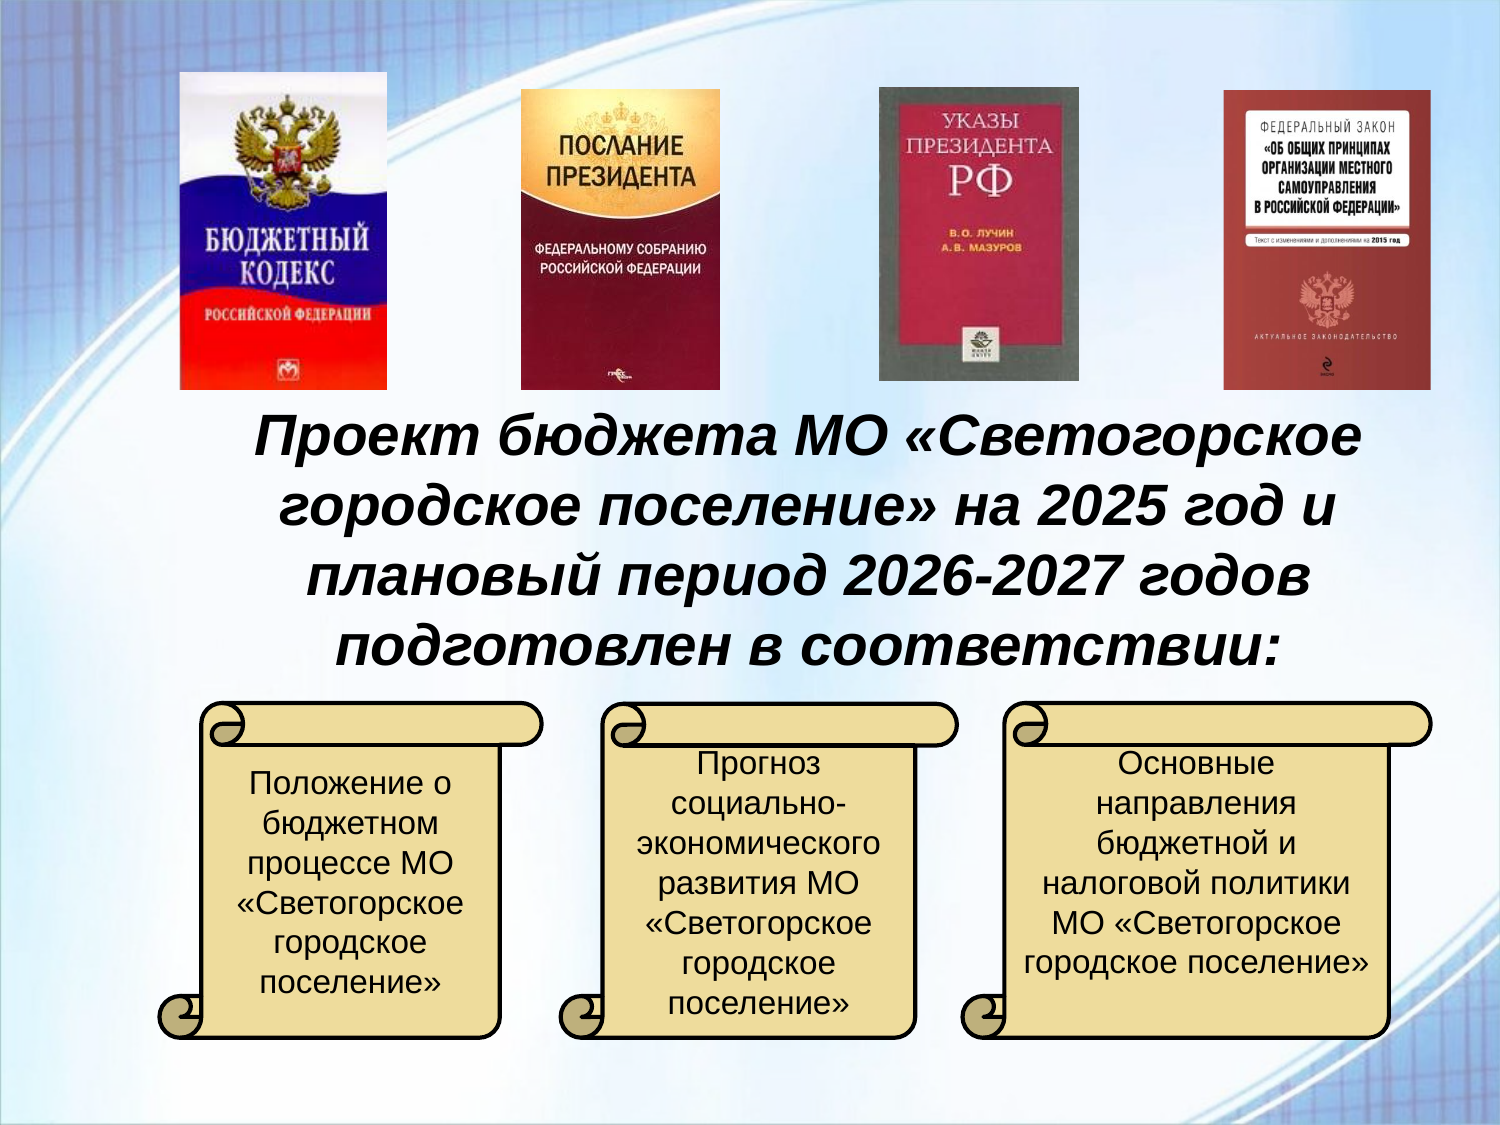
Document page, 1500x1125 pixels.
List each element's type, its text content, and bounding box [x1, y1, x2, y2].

text_box Основные направления бюджетной и налоговой политики МО «Светогорское городское поселение» [960, 700, 1433, 1040]
table_cell 69 162 087,00 [0, 0, 1500, 1125]
picture [521, 89, 720, 391]
text_box Прогноз социально-экономического развития МО «Светогорское городское поселение» [558, 701, 960, 1040]
text_box Положение о бюджетном процессе МО «Светогорское городское поселение» [157, 700, 544, 1040]
picture [1223, 90, 1431, 391]
picture [879, 86, 1079, 381]
title Проект бюджета МО «Светогорское городское поселение» на 2025 год и плановый период 2026-2027 годов подготовлен в соответствии: [183, 389, 1436, 686]
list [179, 72, 387, 391]
